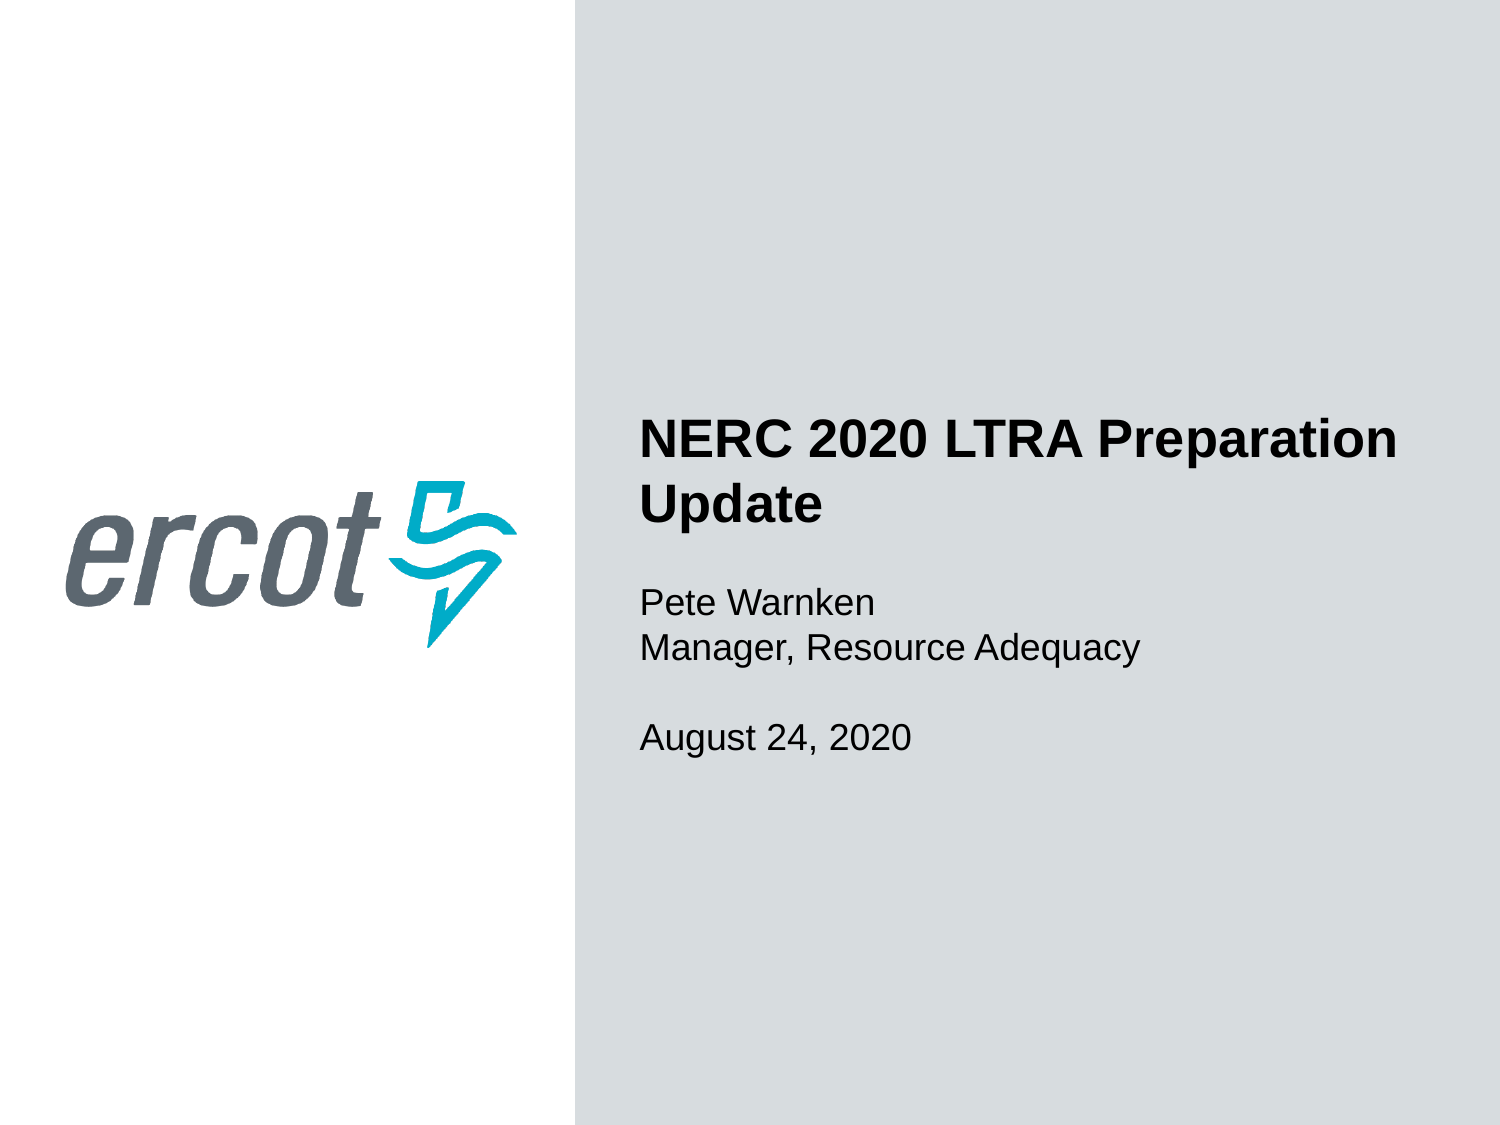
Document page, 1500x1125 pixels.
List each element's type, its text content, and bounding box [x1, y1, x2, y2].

picture [56, 471, 525, 654]
text_box NERC 2020 LTRA Preparation Update Pete Warnken Manager, Resource Adequacy August 24, 2020 [624, 395, 1450, 766]
